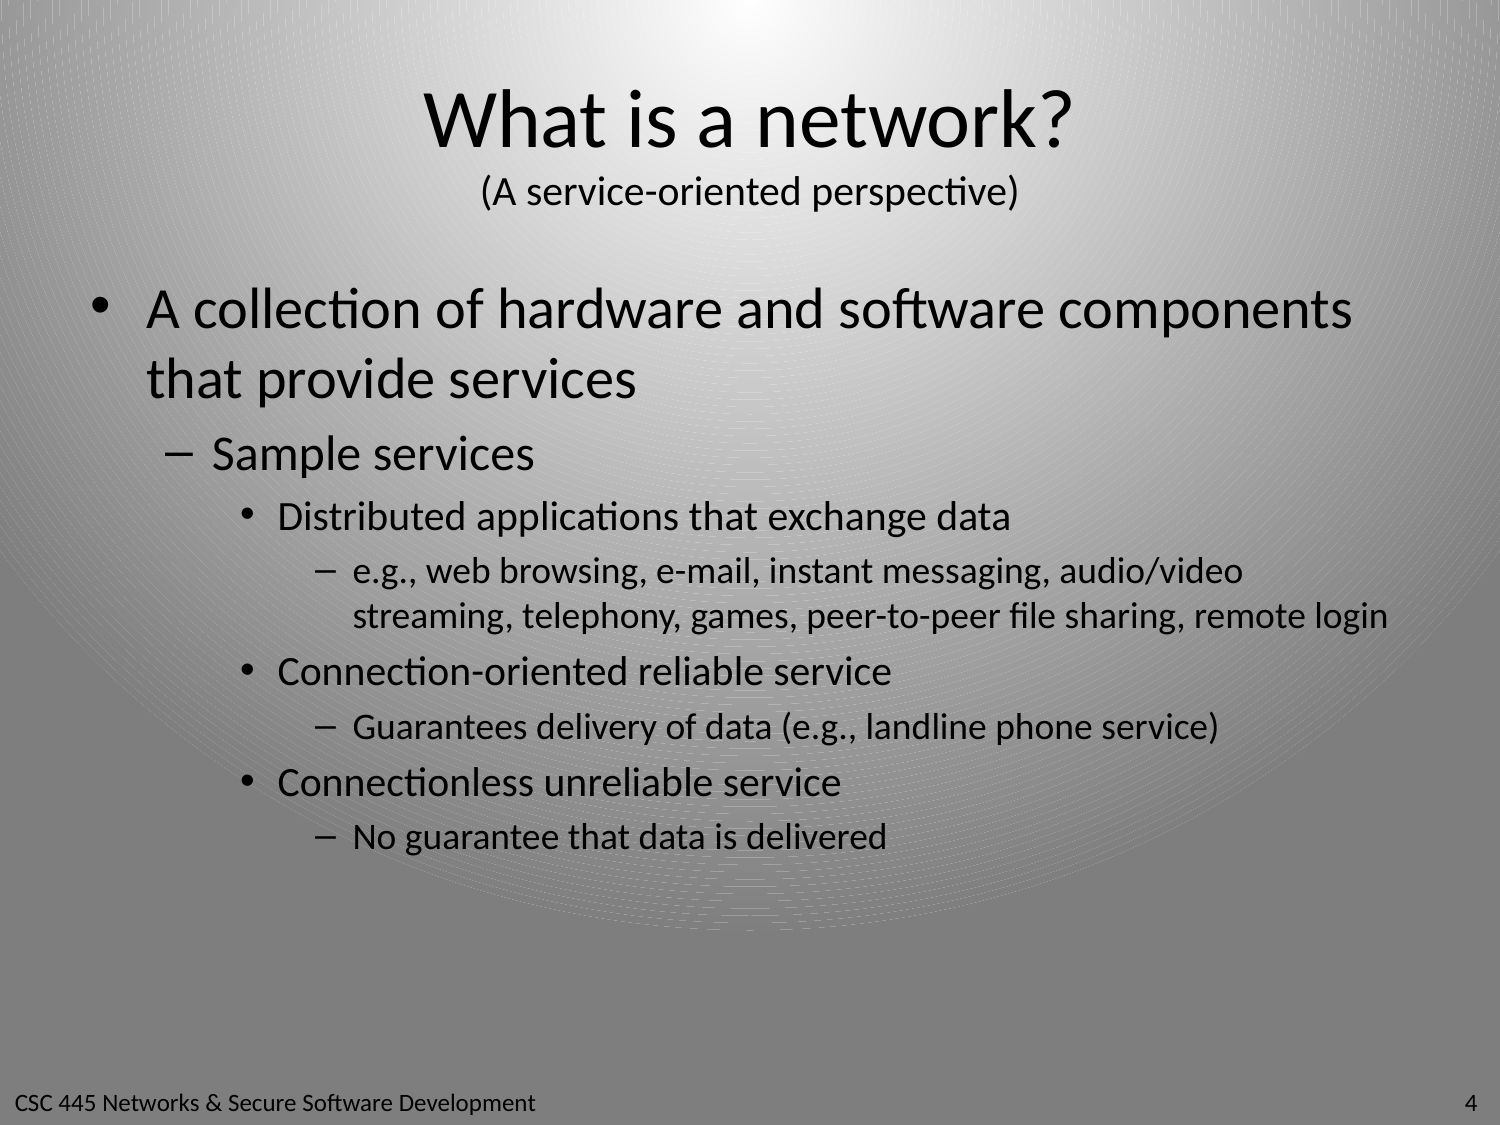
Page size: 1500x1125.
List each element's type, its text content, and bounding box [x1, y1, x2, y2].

title What is a network? (A service-oriented perspective) [75, 45, 1425, 233]
list A collection of hardware and software components that provide services Sample services Distributed applications that exchange data e.g., web browsing, e-mail, instant messaging, audio/video streaming, telephony, games, peer-to-peer file sharing, remote login Connection-oriented reliable service Guarantees delivery of data (e.g., landline phone service) Connectionless unreliable service No guarantee that data is delivered [75, 262, 1425, 1005]
